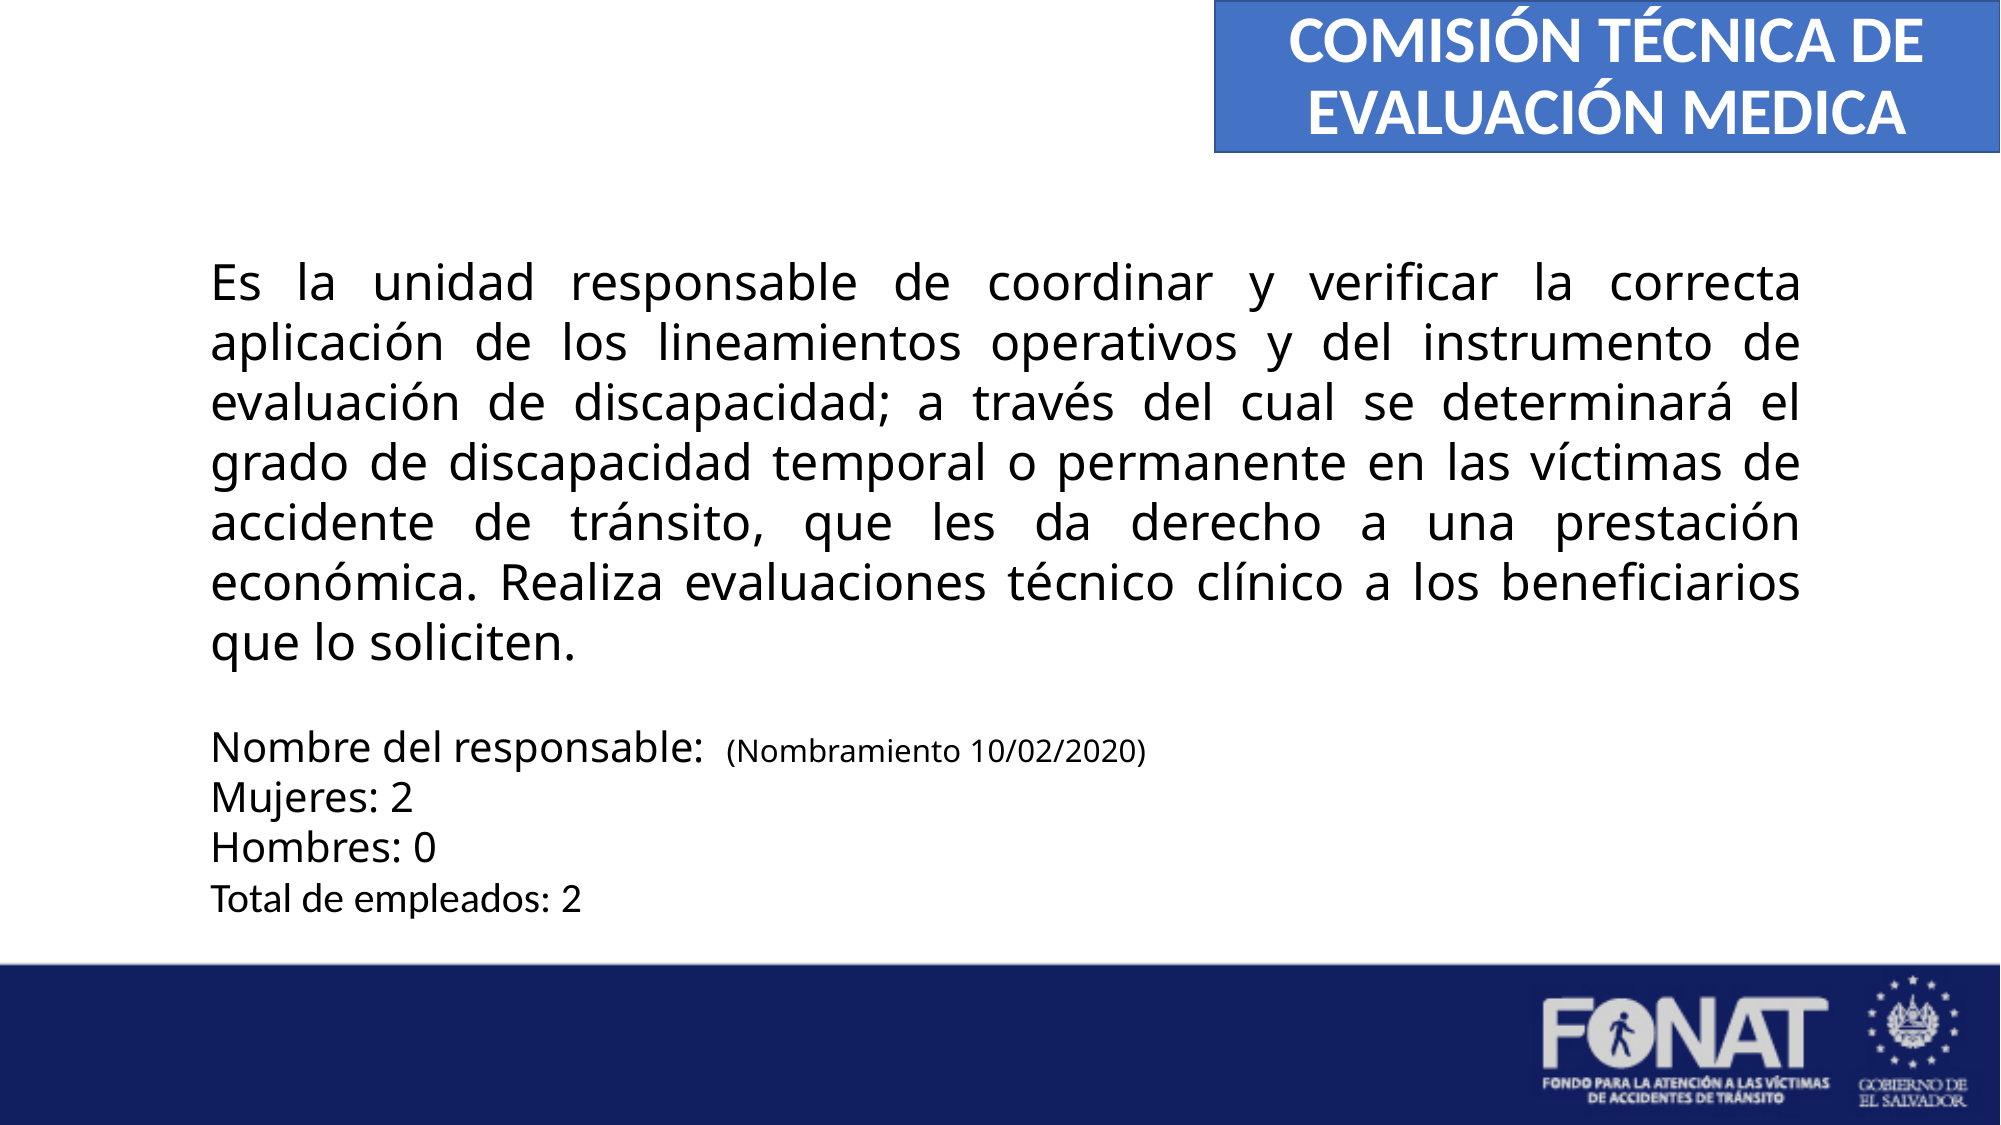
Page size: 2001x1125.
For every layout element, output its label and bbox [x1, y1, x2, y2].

list [0, 1, 2000, 1125]
